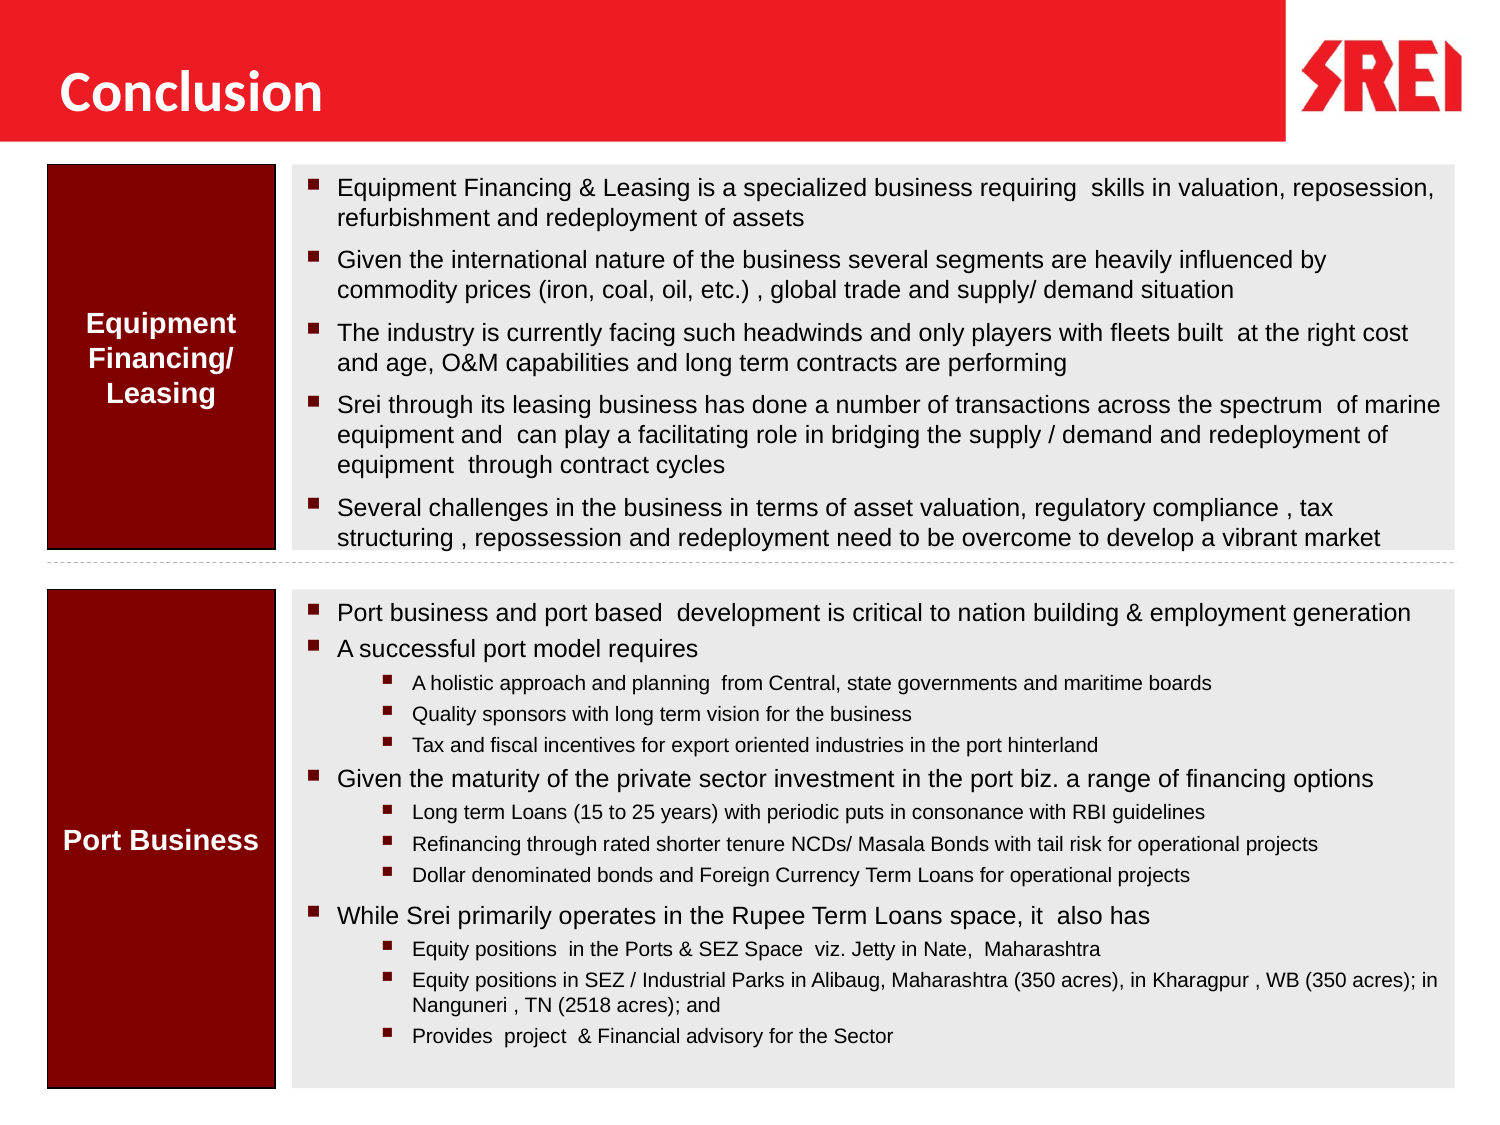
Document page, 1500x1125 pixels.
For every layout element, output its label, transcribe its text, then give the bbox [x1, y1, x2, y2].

text_box Equipment Financing & Leasing is a specialized business requiring skills in valuation, reposession, refurbishment and redeployment of assets Given the international nature of the business several segments are heavily influenced by commodity prices (iron, coal, oil, etc.) , global trade and supply/ demand situation The industry is currently facing such headwinds and only players with fleets built at the right cost and age, O&M capabilities and long term contracts are performing Srei through its leasing business has done a number of transactions across the spectrum of marine equipment and can play a facilitating role in bridging the supply / demand and redeployment of equipment through contract cycles Several challenges in the business in terms of asset valuation, regulatory compliance , tax structuring , repossession and redeployment need to be overcome to develop a vibrant market [291, 164, 1455, 550]
text_box Port Business [47, 589, 275, 1089]
picture [0, 0, 1483, 143]
text_box Port business and port based development is critical to nation building & employment generation A successful port model requires A holistic approach and planning from Central, state governments and maritime boards Quality sponsors with long term vision for the business Tax and fiscal incentives for export oriented industries in the port hinterland Given the maturity of the private sector investment in the port biz. a range of financing options Long term Loans (15 to 25 years) with periodic puts in consonance with RBI guidelines Refinancing through rated shorter tenure NCDs/ Masala Bonds with tail risk for operational projects Dollar denominated bonds and Foreign Currency Term Loans for operational projects While Srei primarily operates in the Rupee Term Loans space, it also has Equity positions in the Ports & SEZ Space viz. Jetty in Nate, Maharashtra Equity positions in SEZ / Industrial Parks in Alibaug, Maharashtra (350 acres), in Kharagpur , WB (350 acres); in Nanguneri , TN (2518 acres); and Provides project & Financial advisory for the Sector [291, 589, 1455, 1089]
title Conclusion [45, 36, 1259, 141]
text_box Equipment Financing/ Leasing [47, 164, 275, 549]
